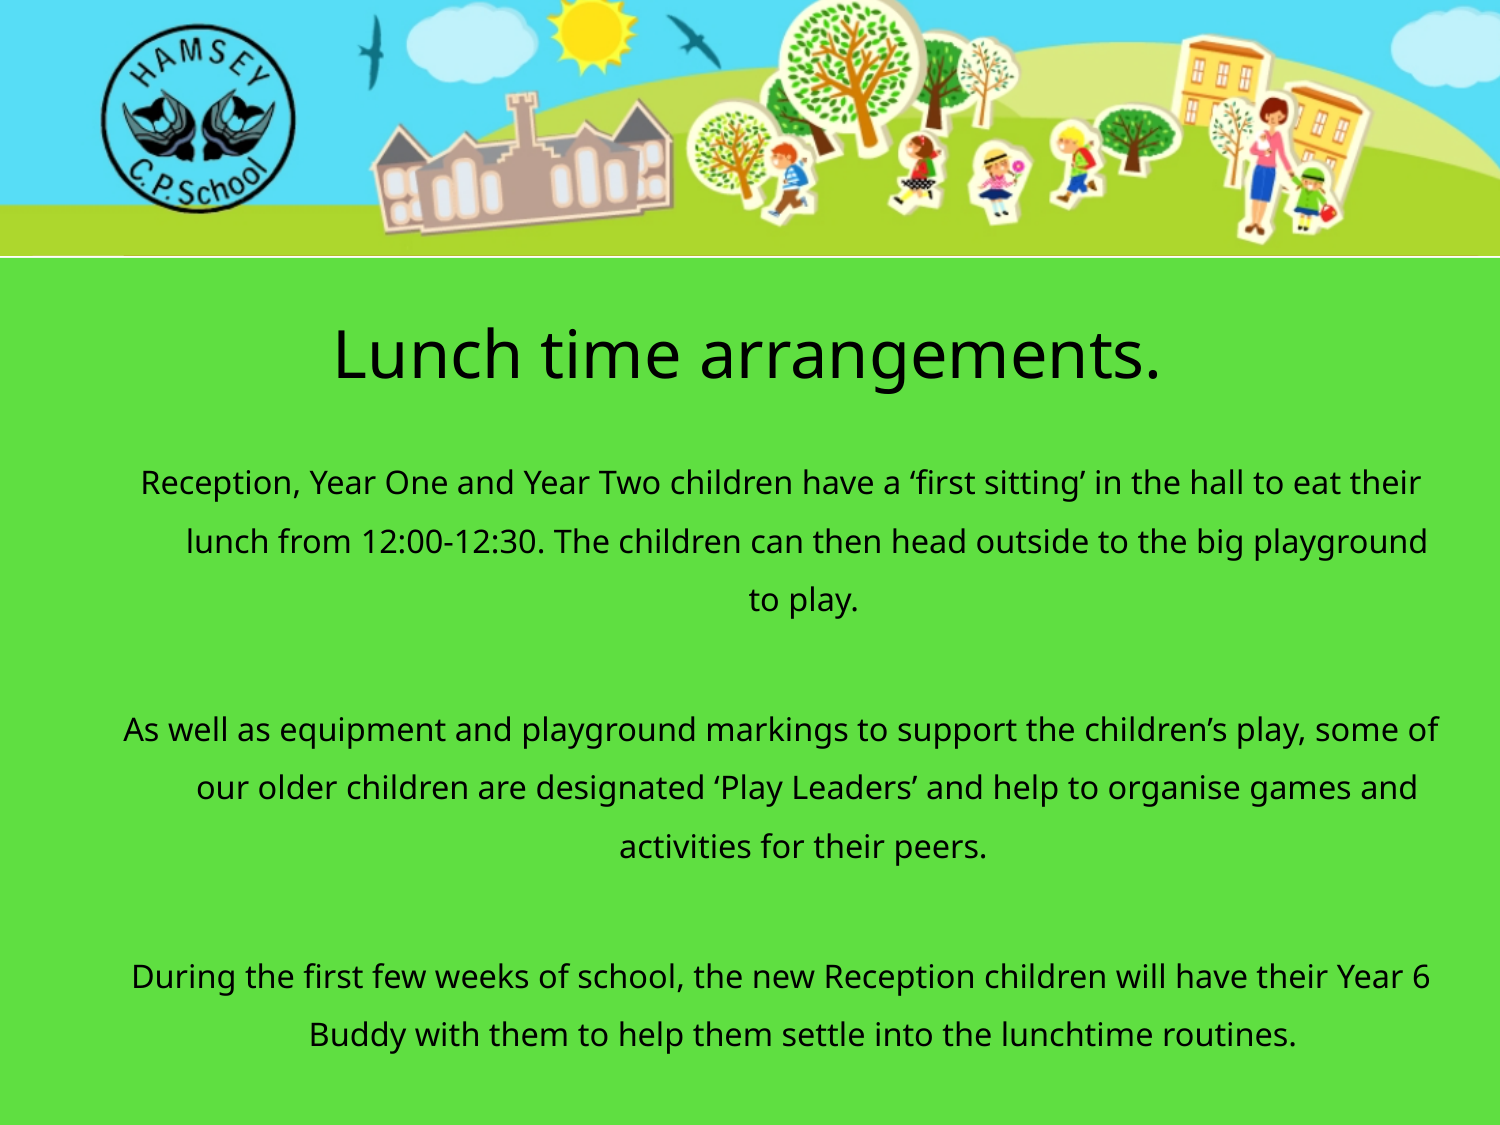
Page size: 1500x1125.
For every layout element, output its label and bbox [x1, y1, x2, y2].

text_box [0, 0, 1500, 1125]
